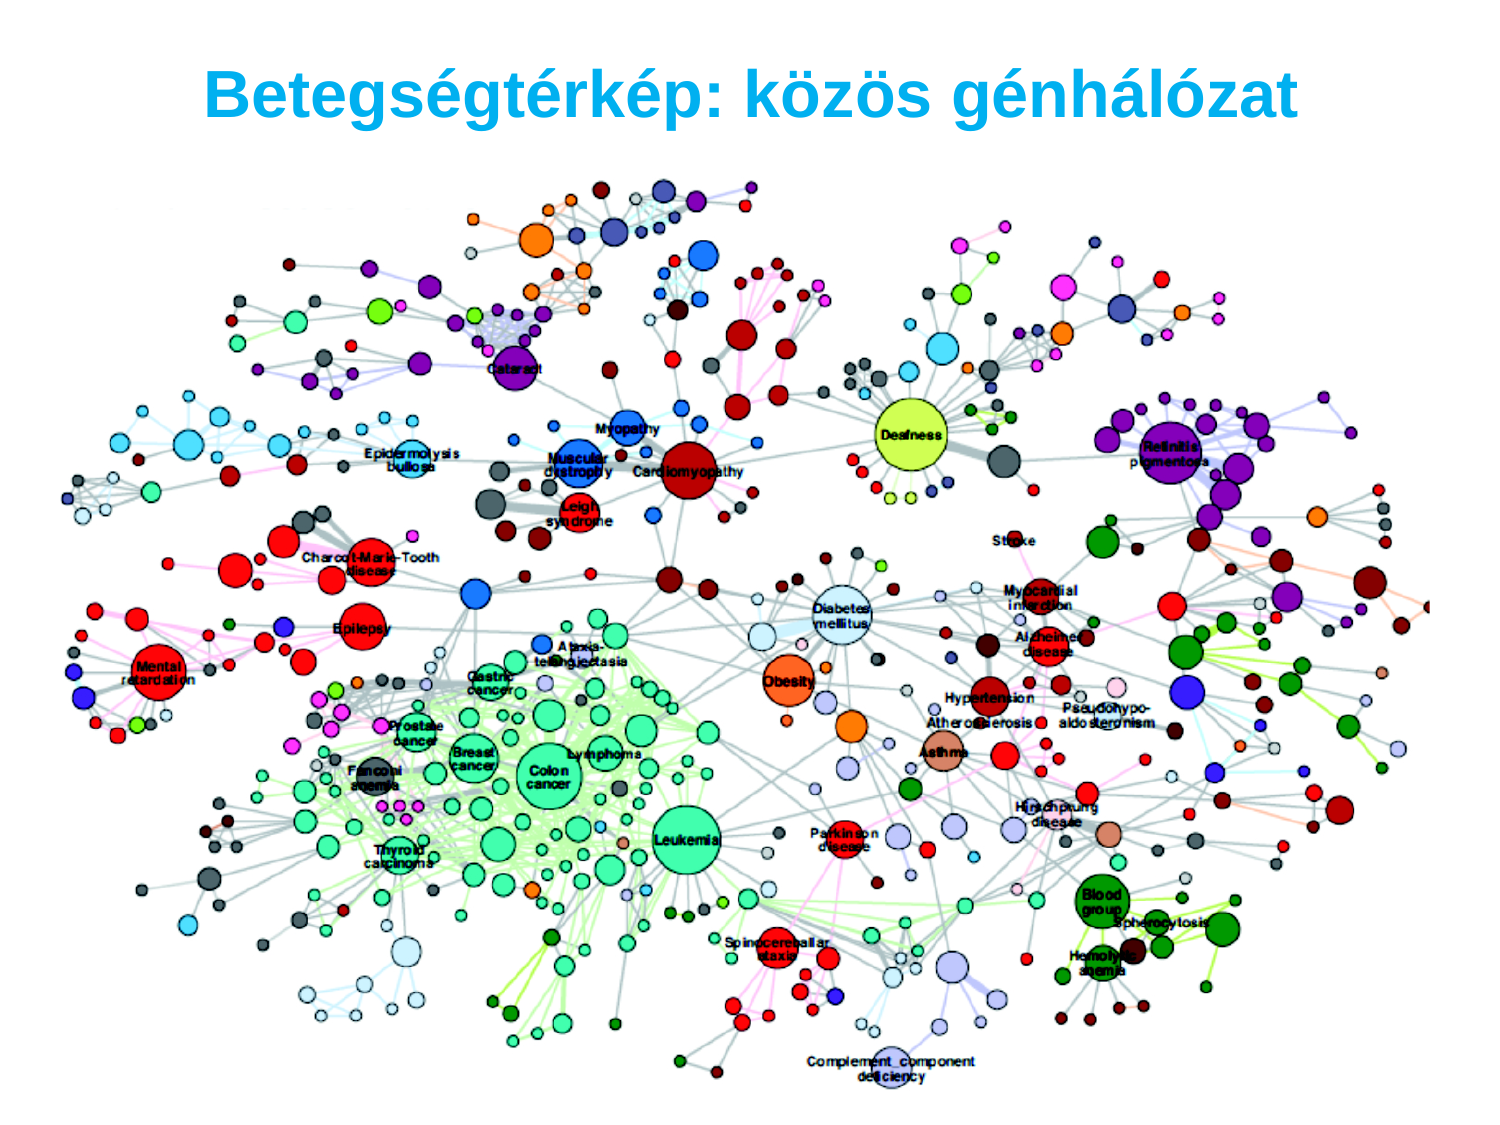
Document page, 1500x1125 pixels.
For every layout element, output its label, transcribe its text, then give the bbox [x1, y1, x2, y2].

picture [0, 161, 1430, 1125]
title Betegségtérkép: közös génhálózat [76, 0, 1428, 161]
